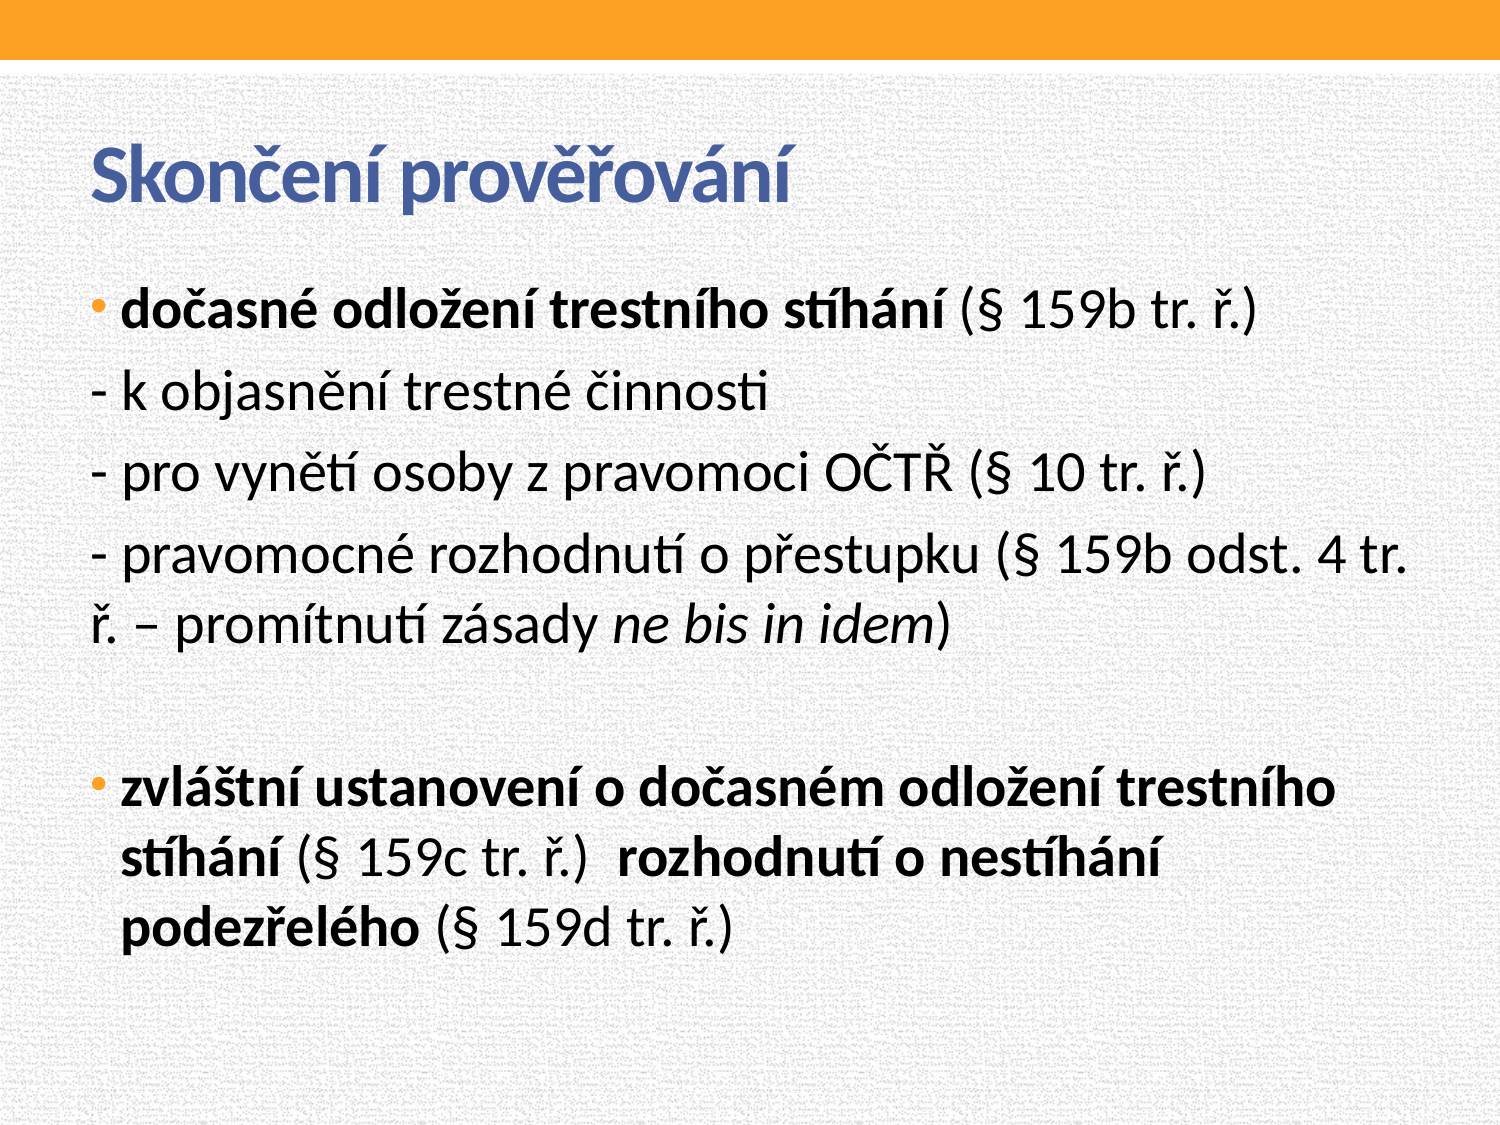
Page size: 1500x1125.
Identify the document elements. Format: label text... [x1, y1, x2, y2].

title Skončení prověřování [75, 87, 1425, 250]
